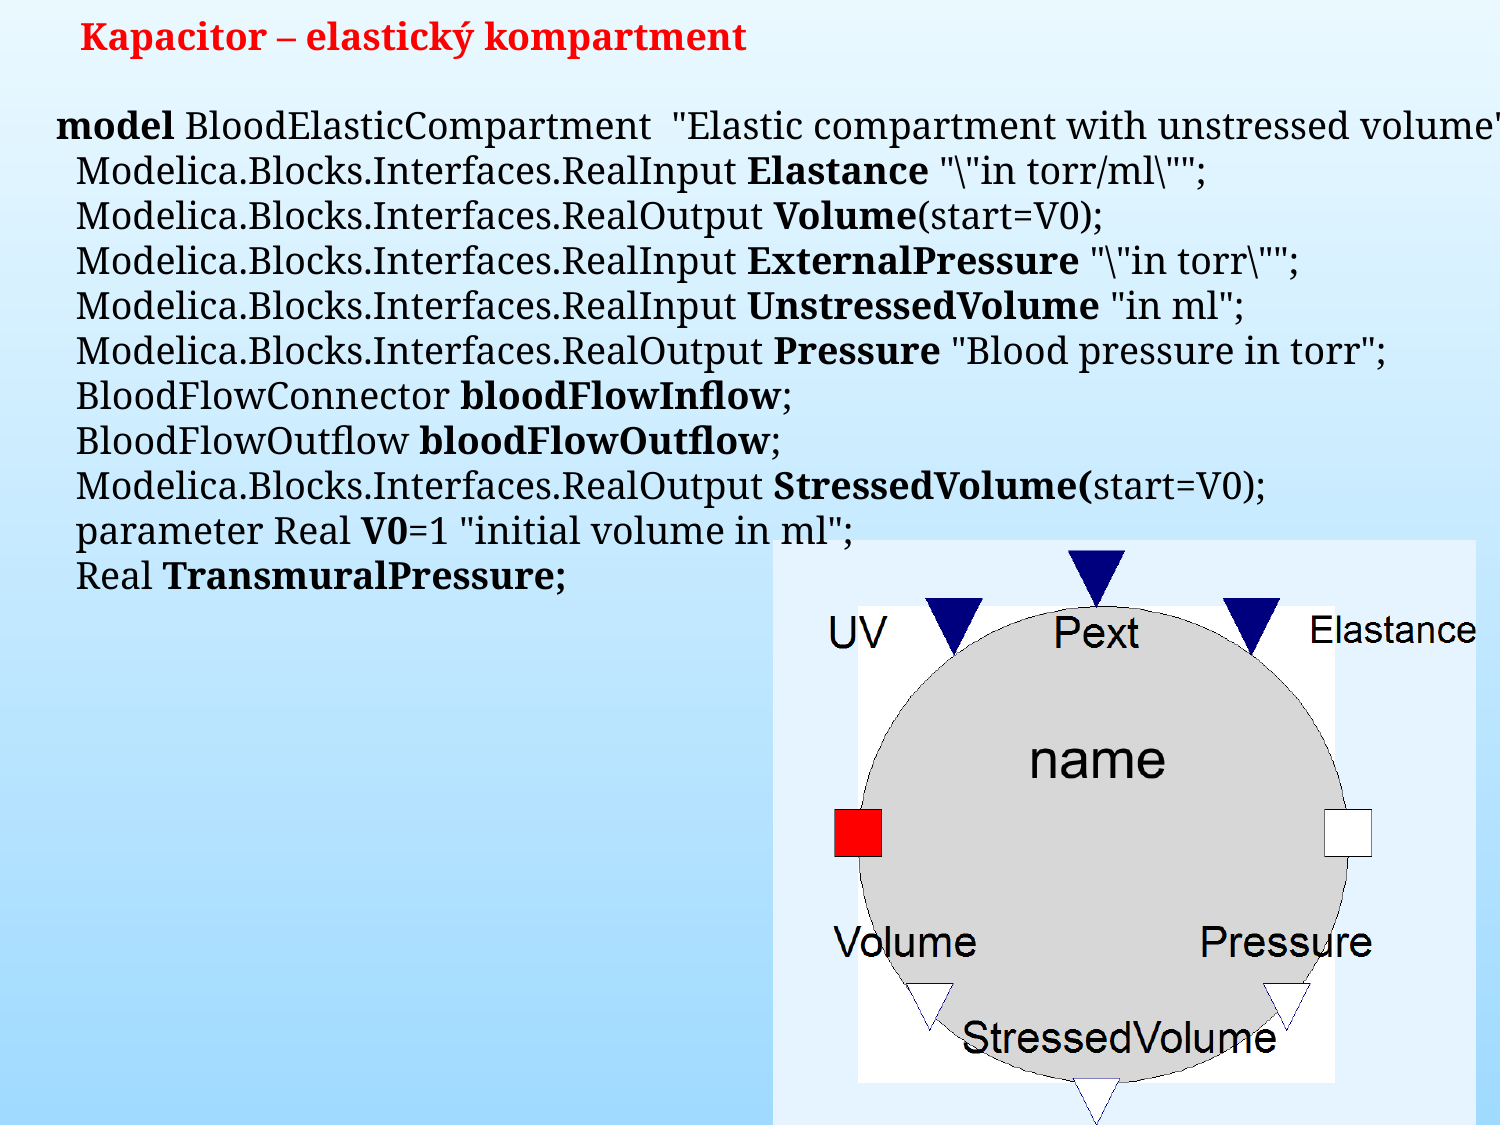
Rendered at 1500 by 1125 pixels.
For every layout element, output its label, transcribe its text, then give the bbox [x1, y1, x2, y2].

text_box model BloodElasticCompartment "Elastic compartment with unstressed volume" Modelica.Blocks.Interfaces.RealInput Elastance "\"in torr/ml\""; Modelica.Blocks.Interfaces.RealOutput Volume(start=V0); Modelica.Blocks.Interfaces.RealInput ExternalPressure "\"in torr\""; Modelica.Blocks.Interfaces.RealInput UnstressedVolume "in ml"; Modelica.Blocks.Interfaces.RealOutput Pressure "Blood pressure in torr"; BloodFlowConnector bloodFlowInflow; BloodFlowOutflow bloodFlowOutflow; Modelica.Blocks.Interfaces.RealOutput StressedVolume(start=V0); parameter Real V0=1 "initial volume in ml"; Real TransmuralPressure; [41, 94, 1500, 605]
picture [773, 540, 1476, 1125]
text_box Kapacitor – elastický kompartment [65, 5, 763, 66]
